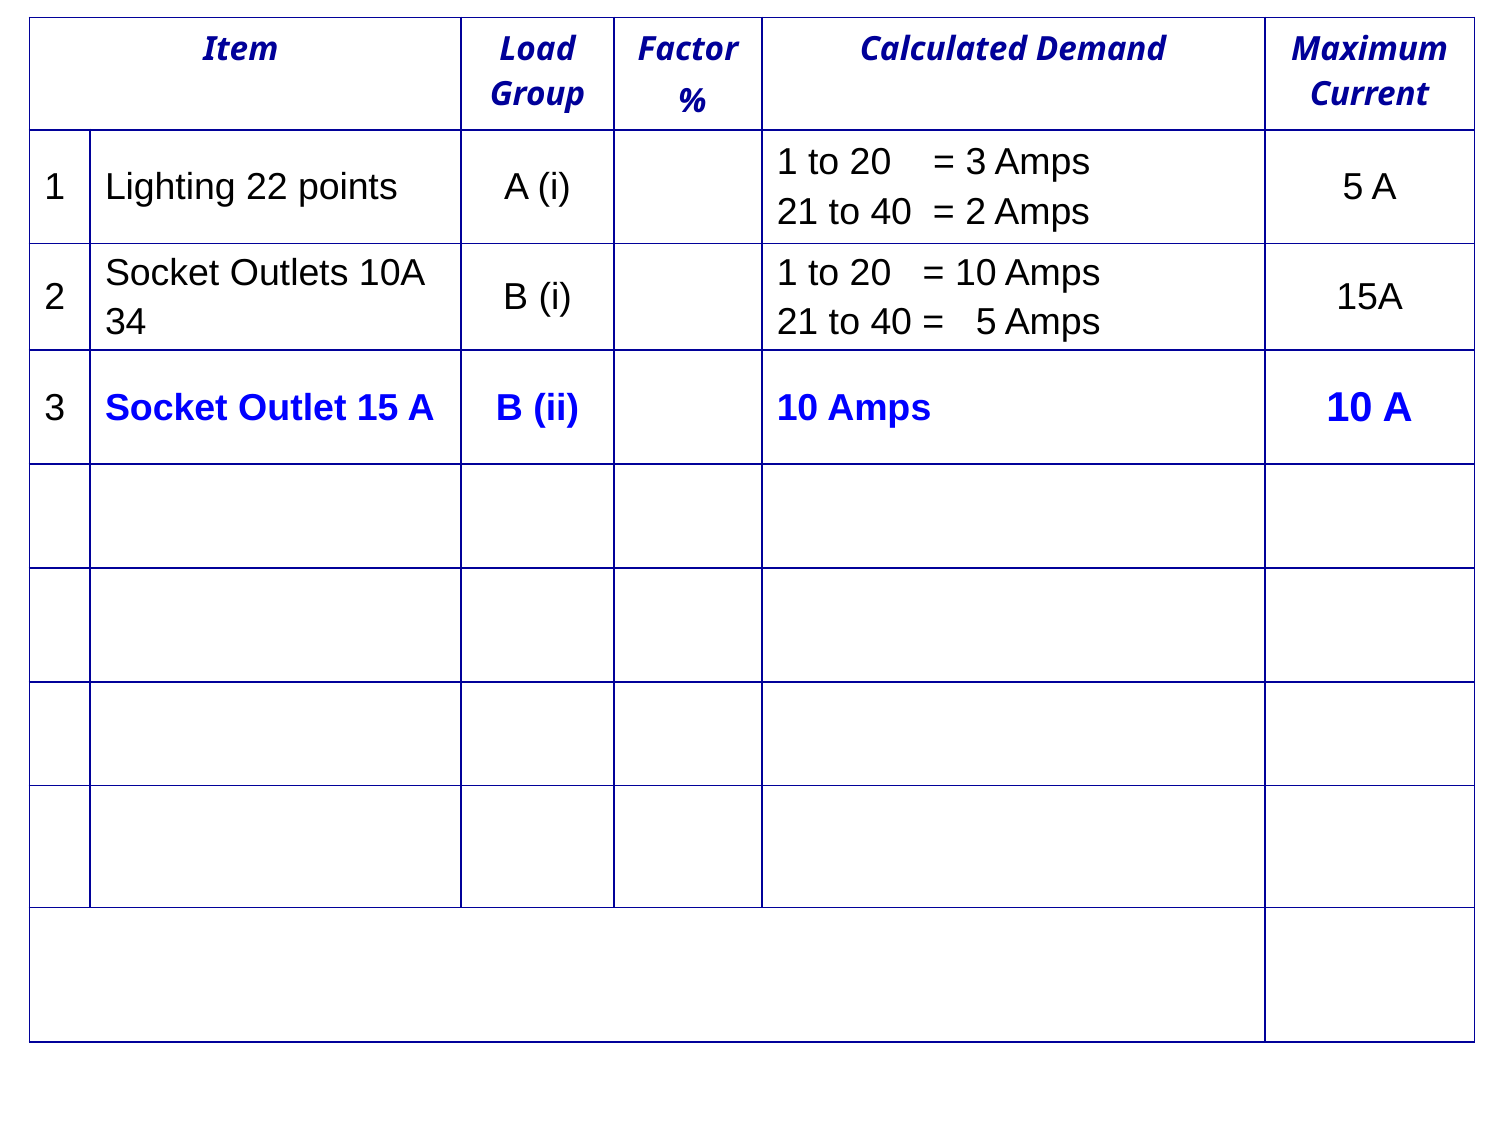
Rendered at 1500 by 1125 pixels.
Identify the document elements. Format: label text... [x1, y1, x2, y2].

table_cell [1266, 569, 1474, 681]
table_cell [763, 569, 1264, 681]
table_header Maximum Current [1266, 18, 1474, 129]
table_header Factor % [615, 18, 761, 129]
table_cell B (i) [462, 244, 613, 349]
table_cell 1 to 20 = 10 Amps 21 to 40 = 5 Amps [763, 244, 1264, 349]
table_cell [30, 908, 1264, 1041]
table_cell 1 to 20 = 3 Amps 21 to 40 = 2 Amps [763, 131, 1264, 243]
table_cell 3 [30, 351, 89, 463]
table_cell [763, 786, 1264, 907]
table_cell 2 [30, 244, 89, 349]
table_cell B (ii) [462, 351, 613, 463]
table_cell [1266, 683, 1474, 785]
table_cell [462, 683, 613, 785]
table_header Item [30, 18, 460, 129]
table_cell [1266, 908, 1474, 1041]
table_cell Lighting 22 points [91, 131, 460, 243]
table_cell [615, 786, 761, 907]
table_cell [462, 465, 613, 567]
table_cell 15A [1266, 244, 1474, 349]
table_cell [91, 569, 460, 681]
table_cell 10 Amps [763, 351, 1264, 463]
table_cell 1 [30, 131, 89, 243]
table_cell [91, 683, 460, 785]
table_cell A (i) [462, 131, 613, 243]
table_cell [1266, 786, 1474, 907]
table_cell [615, 683, 761, 785]
table_cell 5 A [1266, 131, 1474, 243]
table_cell [30, 569, 89, 681]
table_header Load Group [462, 18, 613, 129]
table_cell [615, 244, 761, 349]
table_cell [462, 569, 613, 681]
table_cell [91, 465, 460, 567]
table_cell [615, 465, 761, 567]
table_cell Socket Outlet 15 A [91, 351, 460, 463]
table_cell [615, 131, 761, 243]
table_cell [763, 465, 1264, 567]
table_cell [615, 569, 761, 681]
table_cell [30, 786, 89, 907]
table_header Calculated Demand [763, 18, 1264, 129]
table_cell [462, 786, 613, 907]
table_cell [1266, 465, 1474, 567]
table_cell [615, 351, 761, 463]
table_cell [91, 786, 460, 907]
table_cell [30, 683, 89, 785]
table_cell 10 A [1266, 351, 1474, 463]
table_cell [30, 465, 89, 567]
table_cell Socket Outlets 10A 34 [91, 244, 460, 349]
table_cell [763, 683, 1264, 785]
